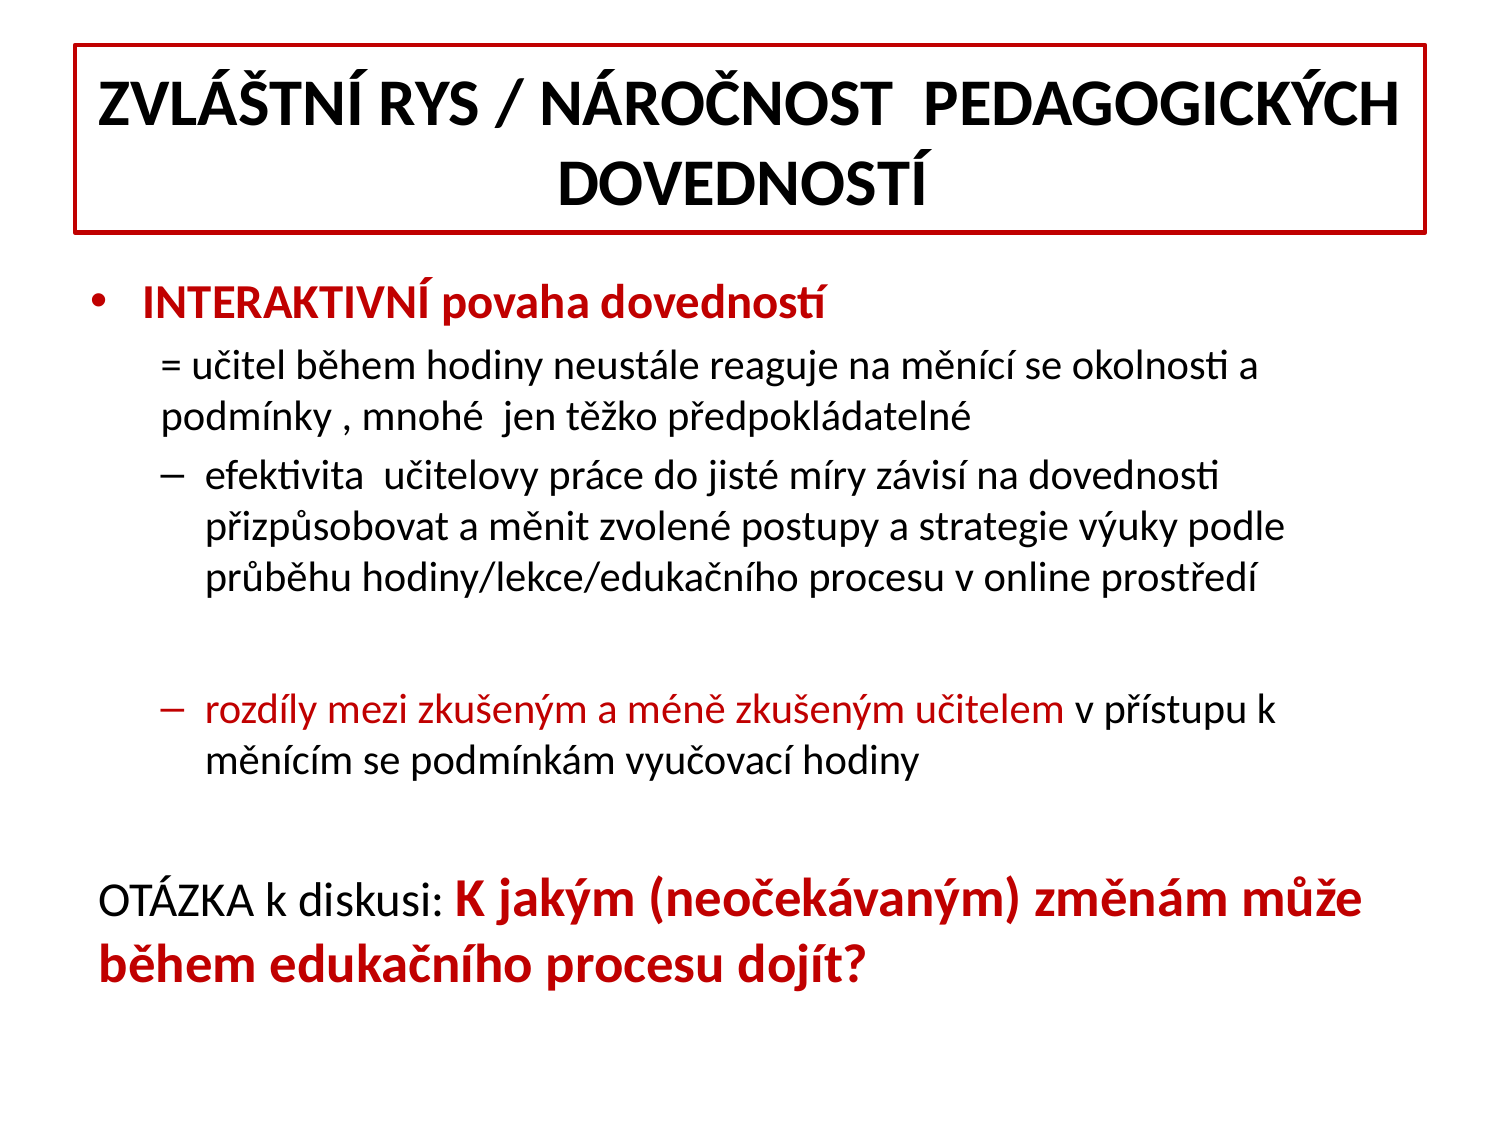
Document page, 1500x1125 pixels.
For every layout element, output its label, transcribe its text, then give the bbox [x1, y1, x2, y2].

title Zvláštní rys / náročnost pedagogických dovedností [75, 45, 1425, 233]
list INTERAKTIVNÍ povaha dovedností = učitel během hodiny neustále reaguje na měnící se okolnosti a podmínky , mnohé jen těžko předpokládatelné efektivita učitelovy práce do jisté míry závisí na dovednosti přizpůsobovat a měnit zvolené postupy a strategie výuky podle průběhu hodiny/lekce/edukačního procesu v online prostředí rozdíly mezi zkušeným a méně zkušeným učitelem v přístupu k měnícím se podmínkám vyučovací hodiny OTÁZKA k diskusi: K jakým (neočekávaným) změnám může během edukačního procesu dojít? [75, 262, 1425, 1005]
